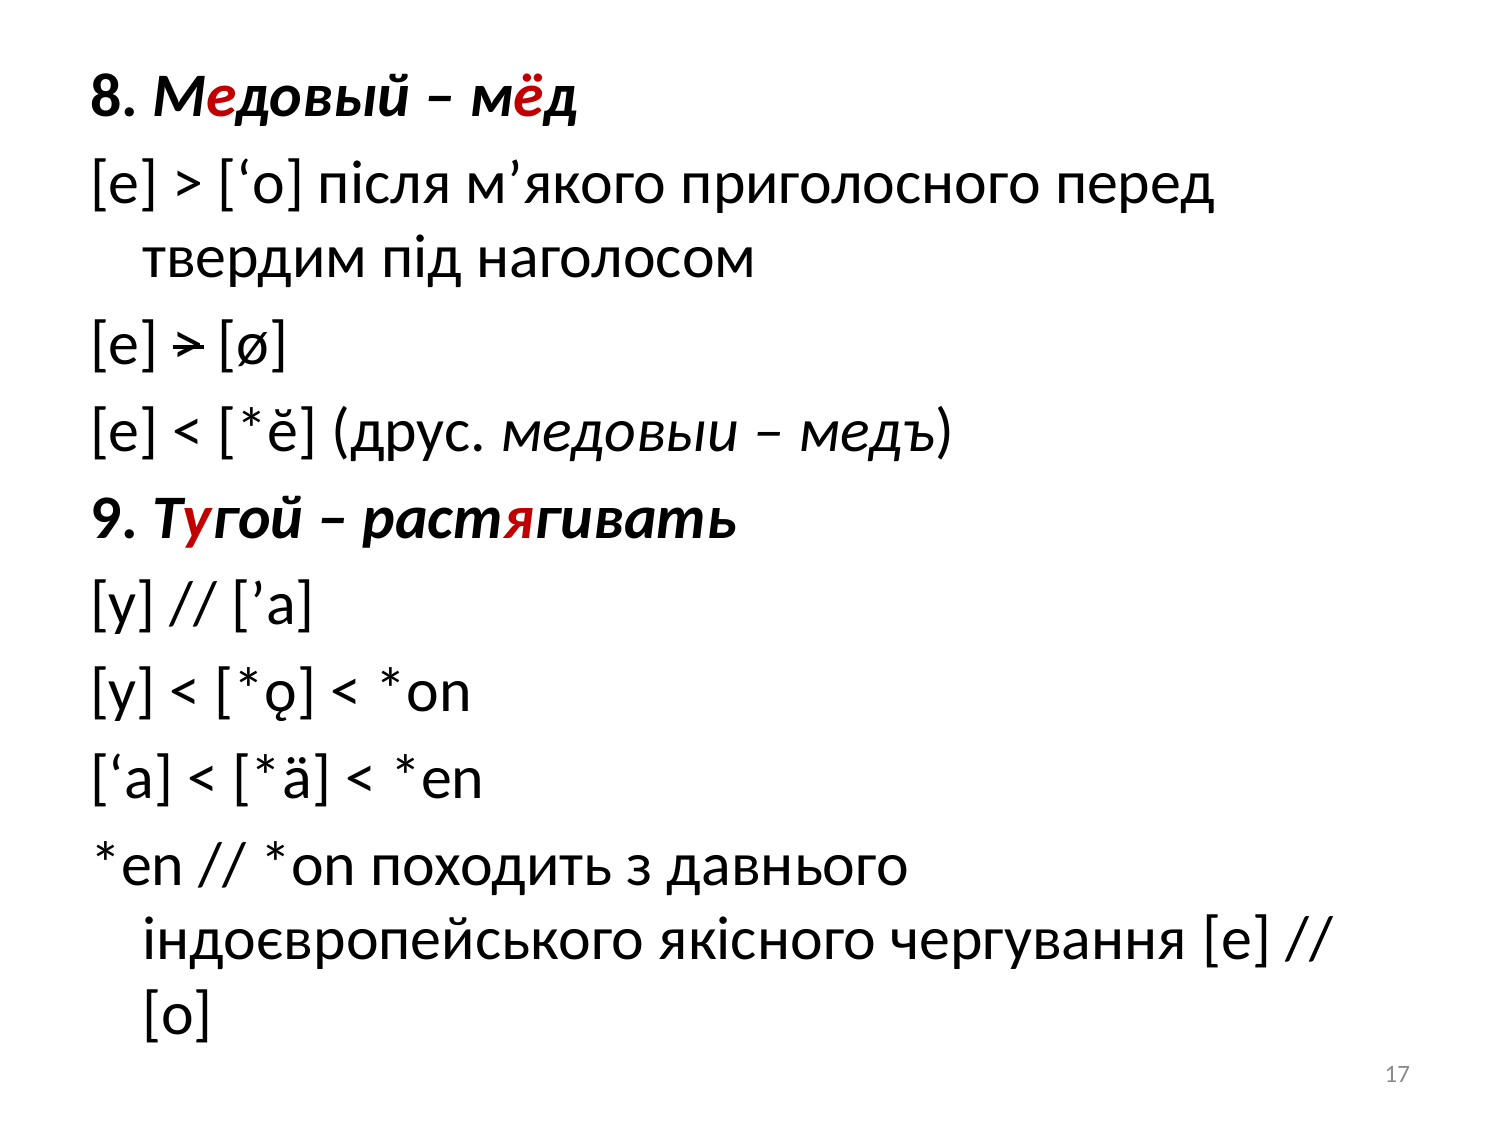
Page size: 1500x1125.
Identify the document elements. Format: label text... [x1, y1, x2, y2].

slide_number 17 [1074, 1042, 1425, 1103]
list 8. Медовый – мёд [е] > [‘o] після м’якого приголосного перед твердим під наголосом [е] > [ø] [е] < [*ĕ] (друс. медовыи – медъ) 9. Тугой – растягивать [у] // [’а] [у] < [*ǫ] < *on [‘а] < [*ä] < *en *en // *on походить з давнього індоєвропейського якісного чергування [е] // [о] [75, 46, 1425, 1055]
